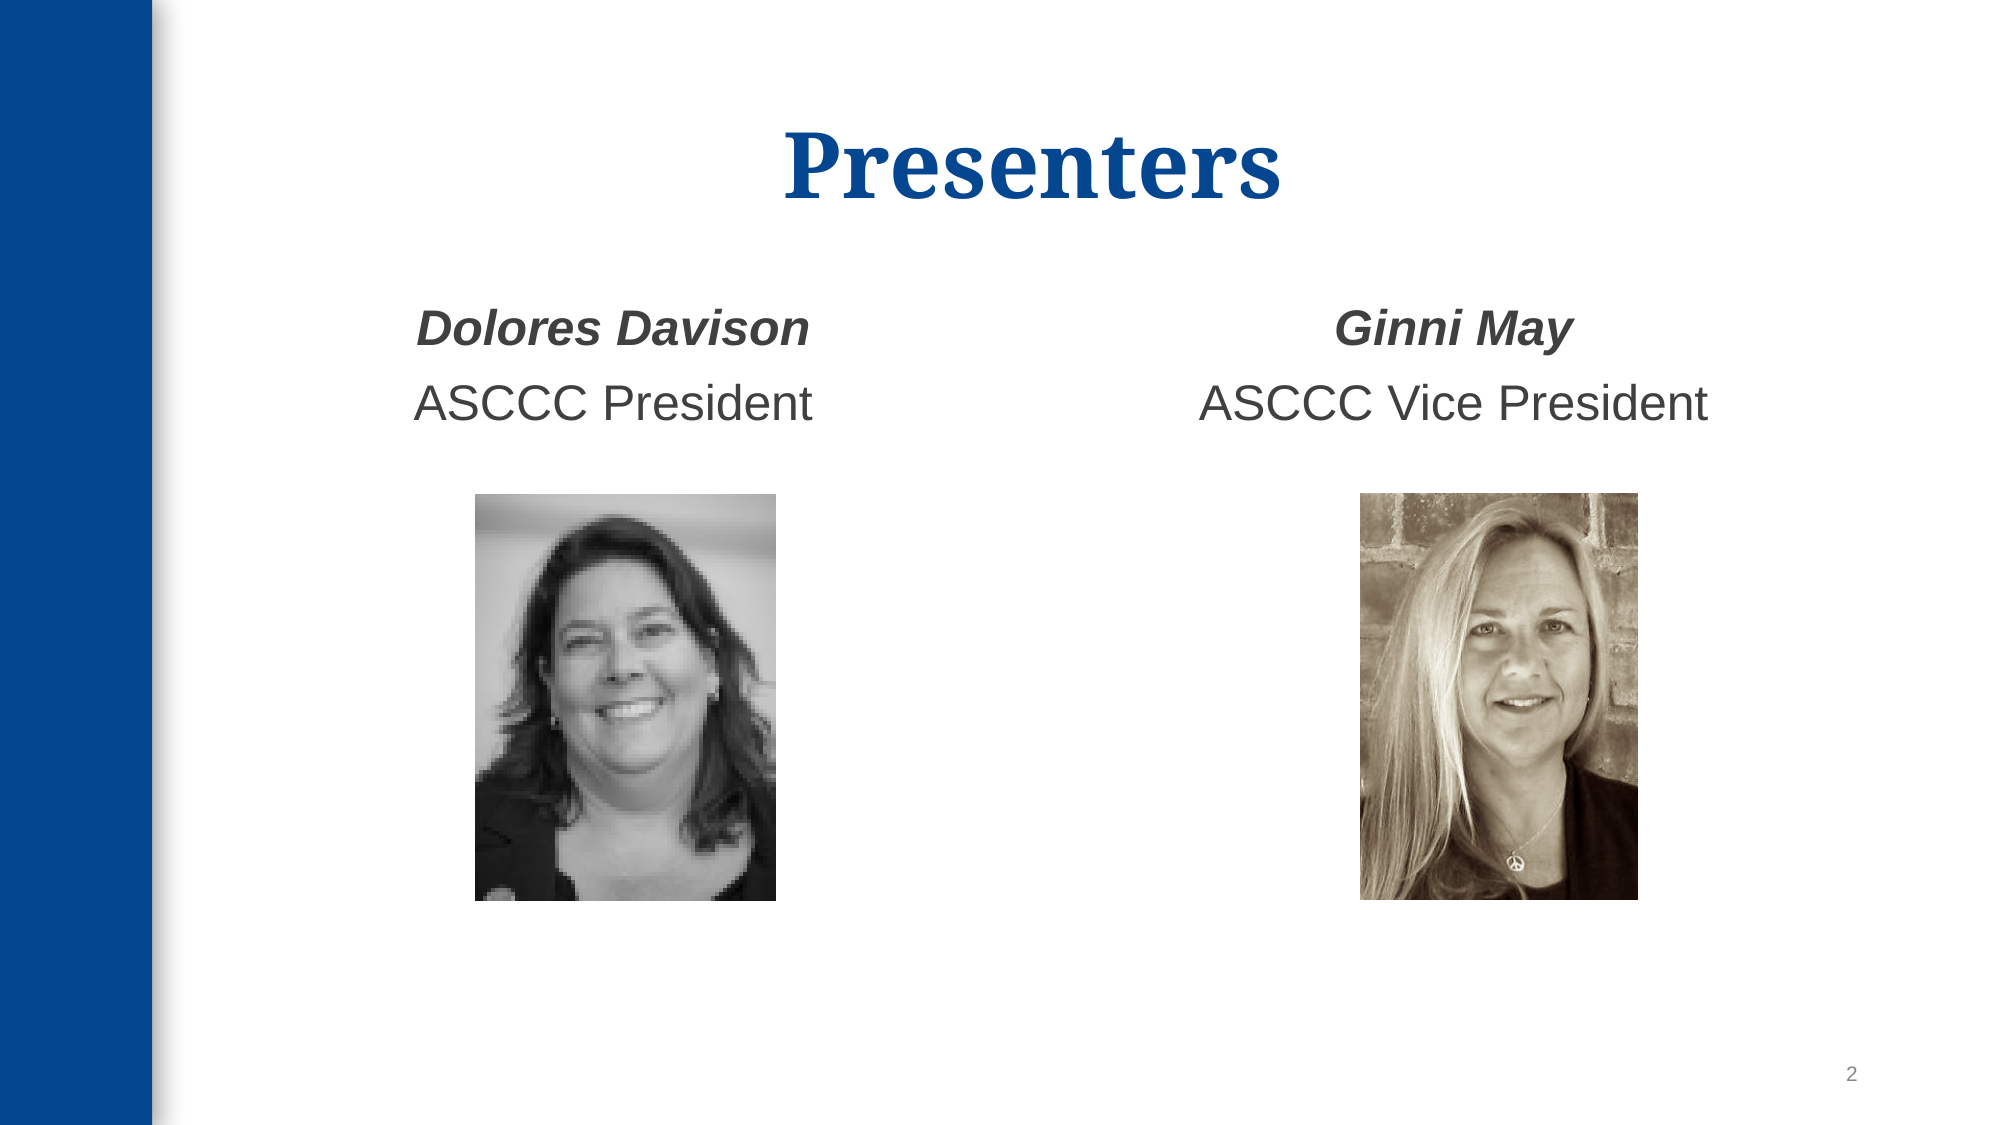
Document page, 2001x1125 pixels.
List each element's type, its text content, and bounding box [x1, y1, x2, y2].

picture [1360, 493, 1638, 901]
list Ginni May ASCCC Vice President [1047, 294, 1860, 1016]
list Dolores Davison ASCCC President [209, 294, 1018, 1016]
title Presenters [209, 59, 1858, 278]
picture [475, 494, 776, 901]
